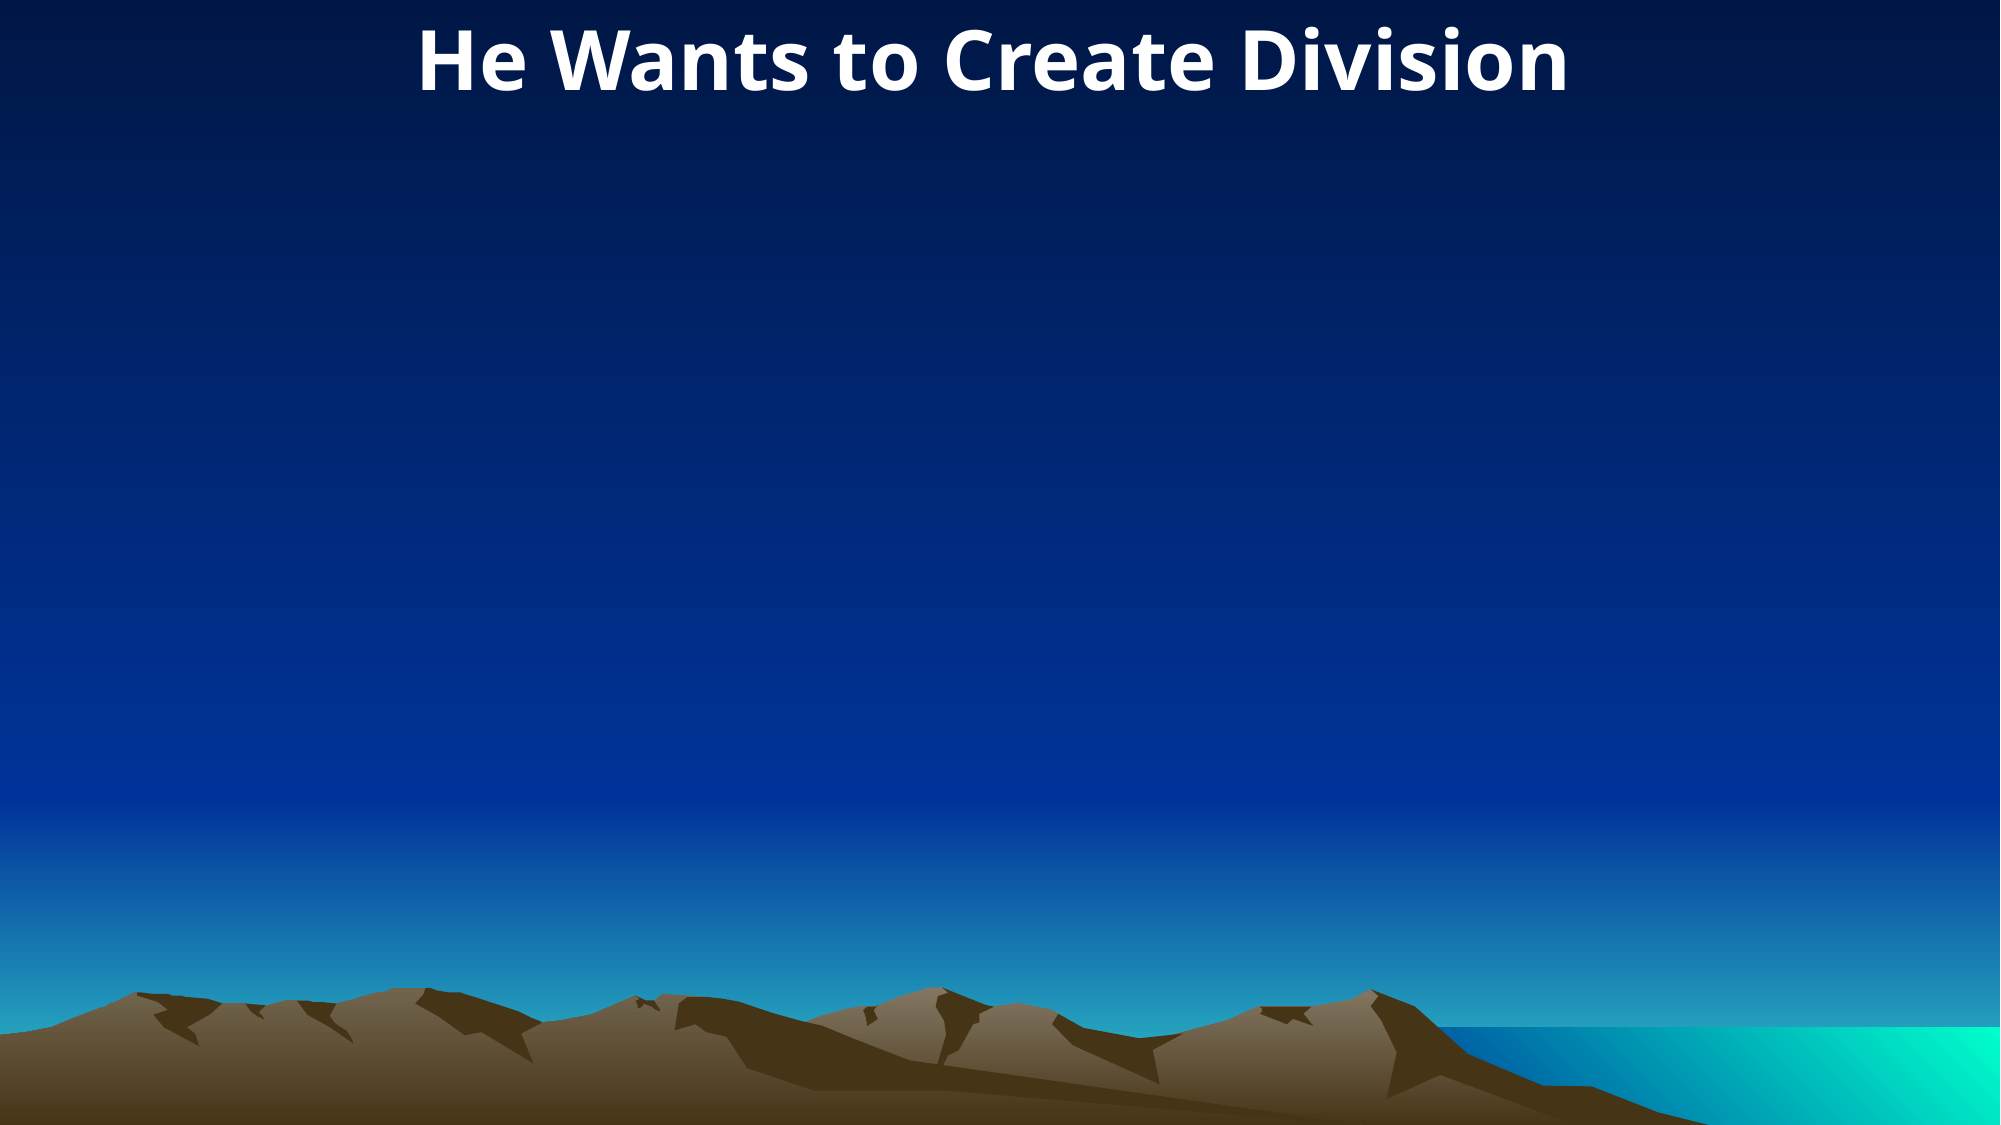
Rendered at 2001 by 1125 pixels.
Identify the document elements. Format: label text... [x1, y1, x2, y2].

text_box He Wants to Create Division [12, 0, 1975, 825]
